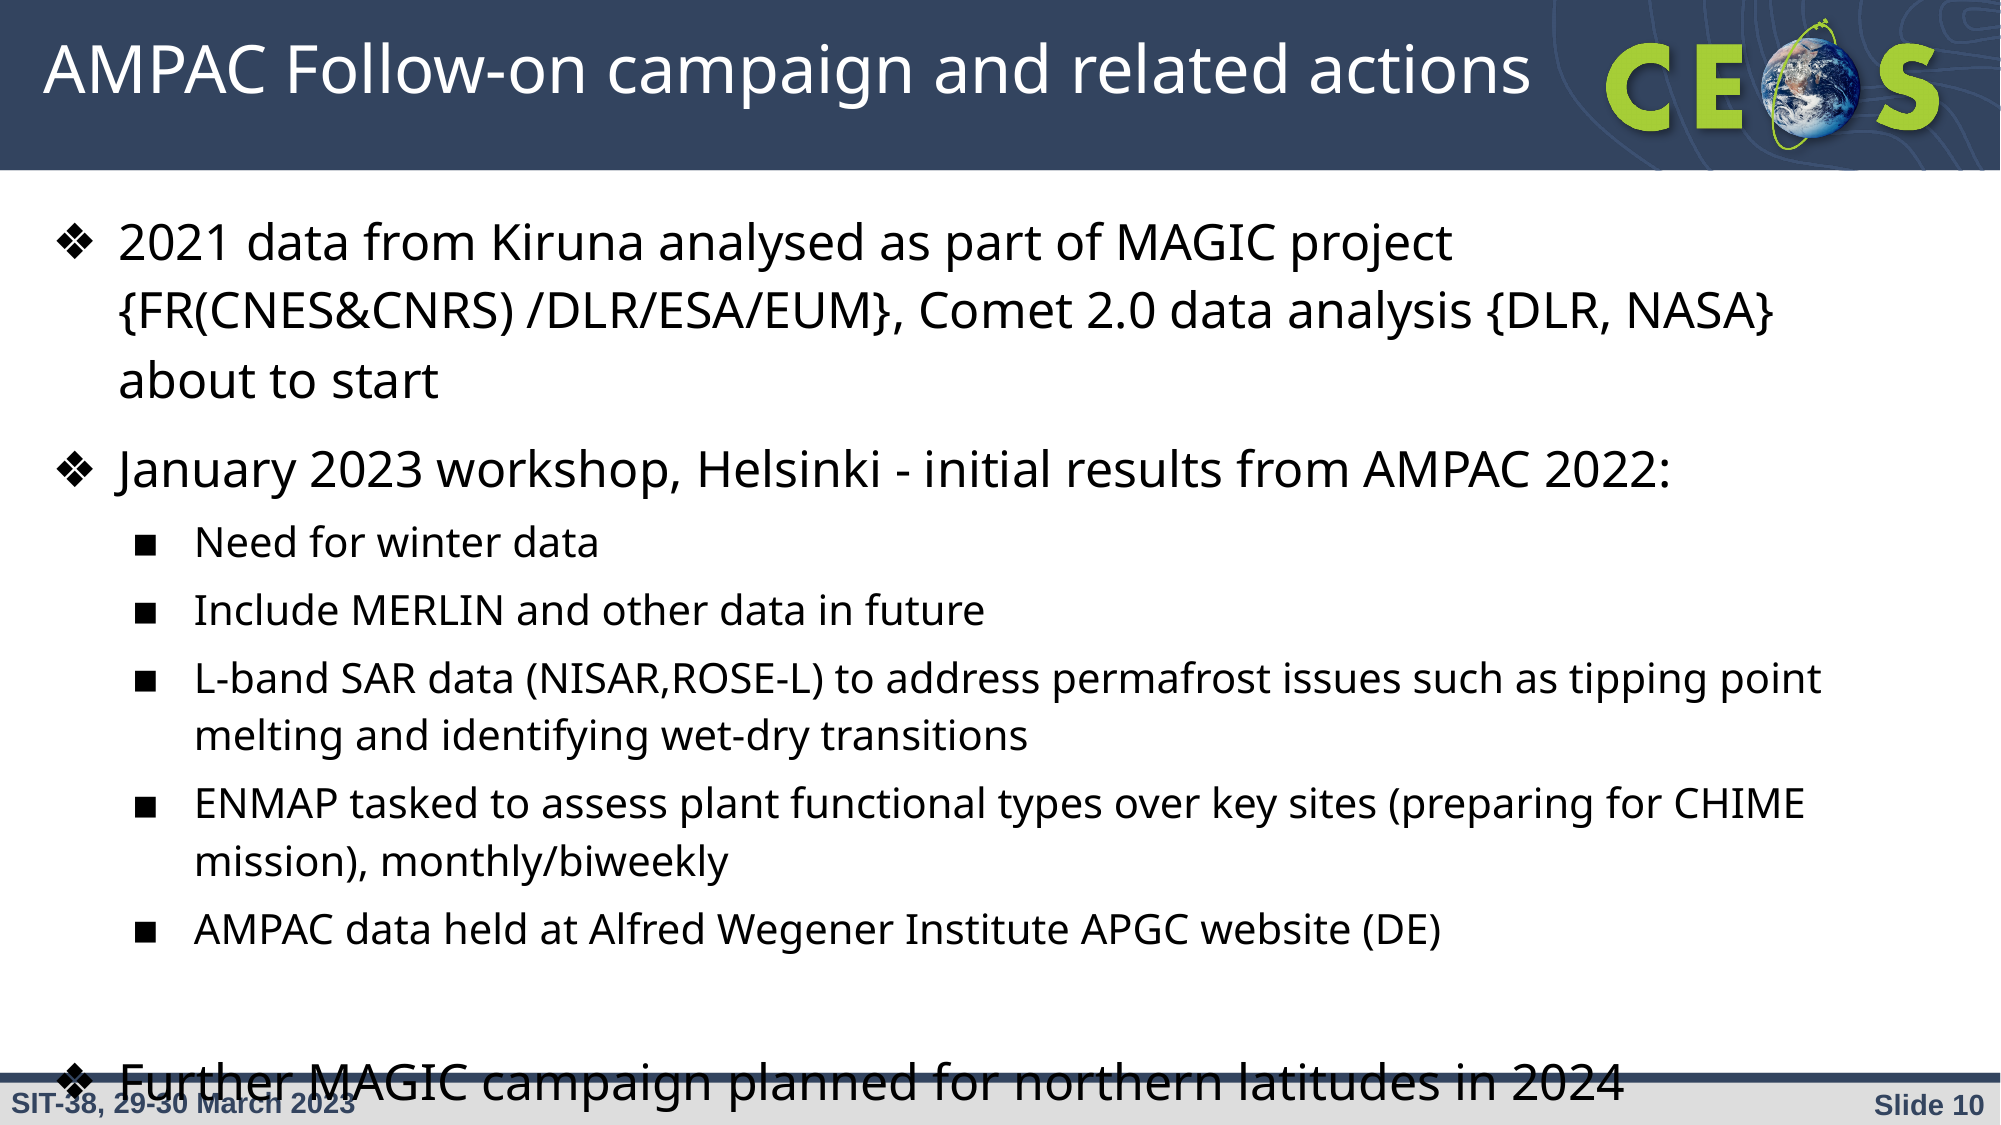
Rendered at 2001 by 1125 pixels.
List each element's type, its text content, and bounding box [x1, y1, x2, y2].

picture [1606, 18, 1939, 150]
title AMPAC Follow-on campaign and related actions [28, 28, 1681, 157]
list 2021 data from Kiruna analysed as part of MAGIC project {FR(CNES&CNRS) /DLR/ESA/EUM}, Comet 2.0 data analysis {DLR, NASA} about to start January 2023 workshop, Helsinki - initial results from AMPAC 2022: Need for winter data Include MERLIN and other data in future L-band SAR data (NISAR,ROSE-L) to address permafrost issues such as tipping point melting and identifying wet-dry transitions ENMAP tasked to assess plant functional types over key sites (preparing for CHIME mission), monthly/biweekly AMPAC data held at Alfred Wegener Institute APGC website (DE) Further MAGIC campaign planned for northern latitudes in 2024 [28, 193, 1915, 959]
